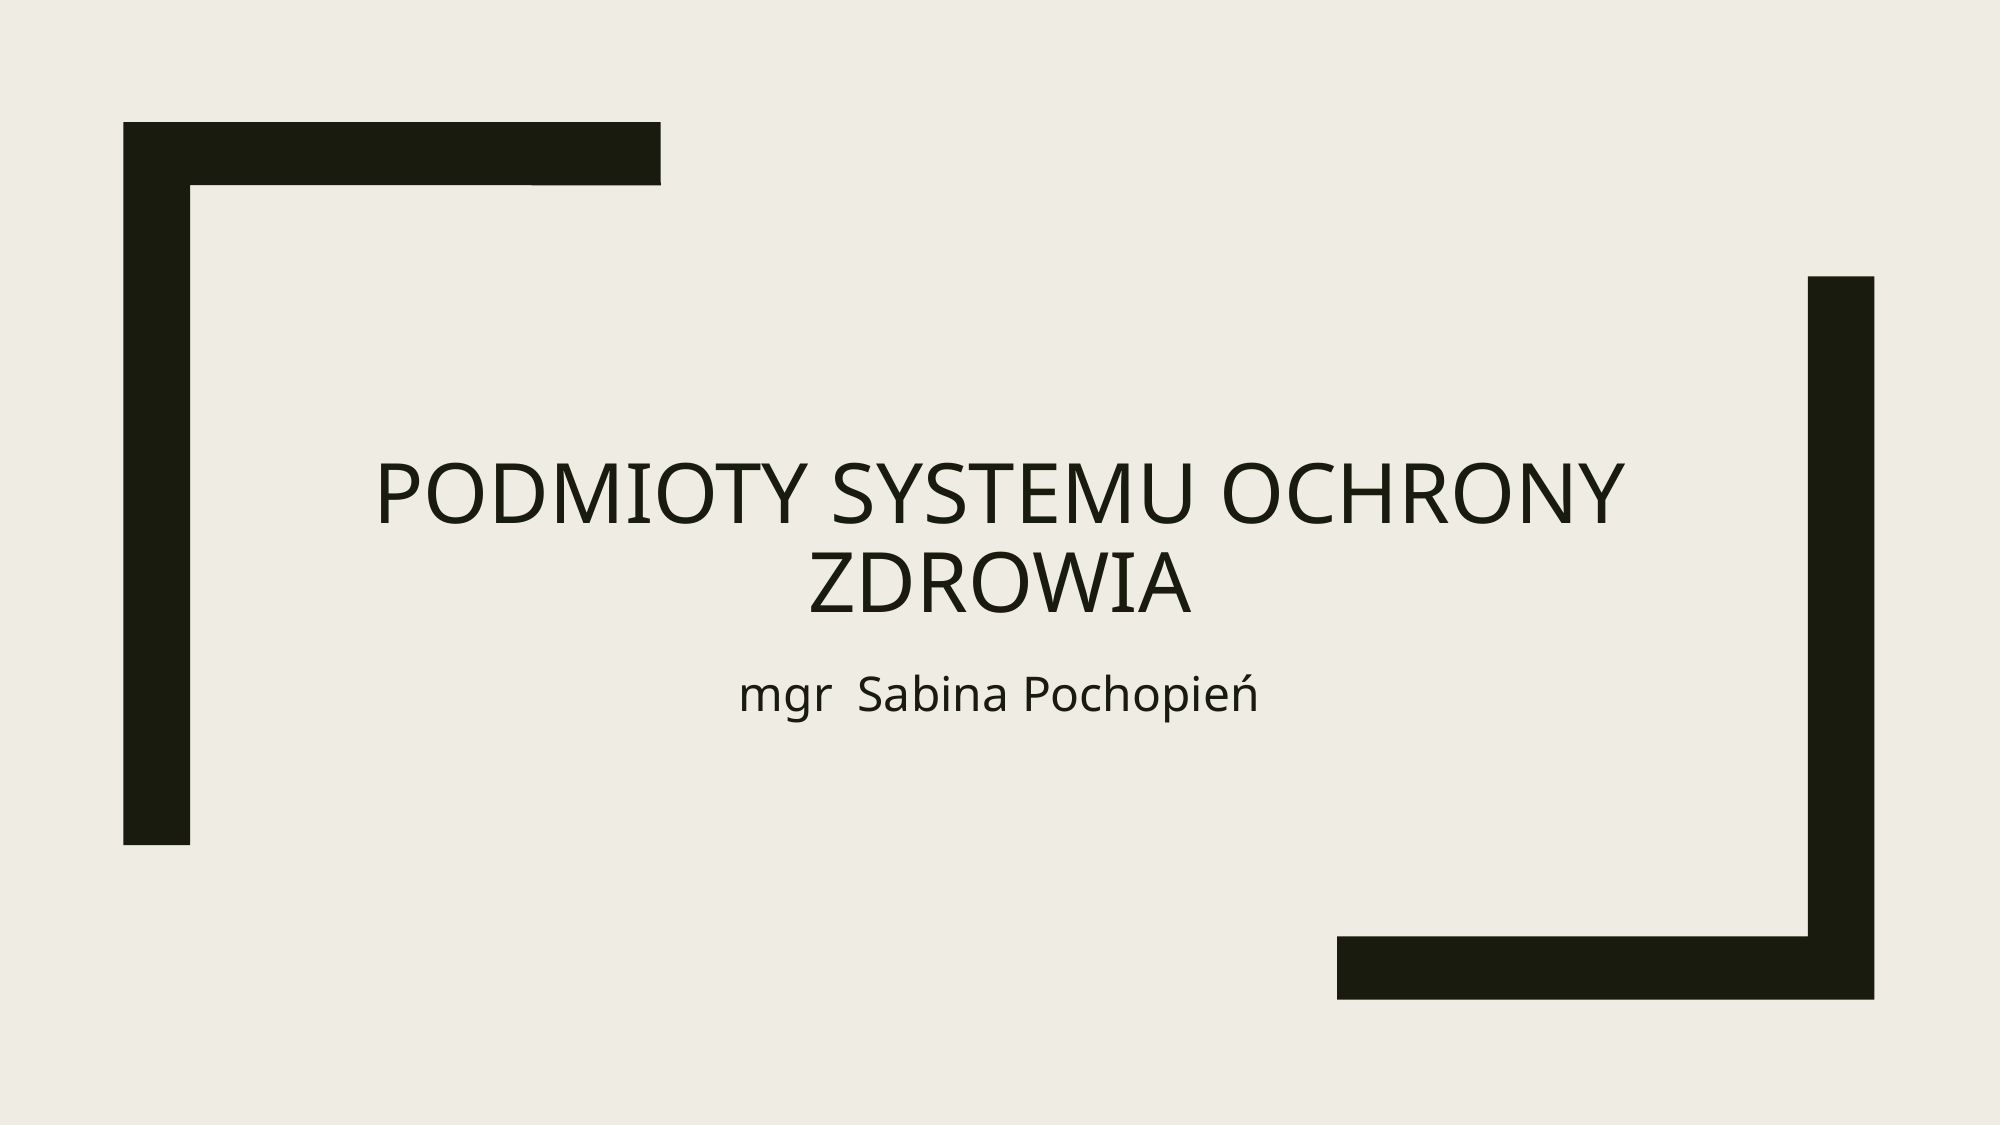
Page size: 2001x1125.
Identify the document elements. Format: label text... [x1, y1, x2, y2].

title Podmioty systemu ochrony zdrowia [314, 293, 1686, 638]
subtitle mgr Sabina Pochopień [439, 649, 1561, 828]
